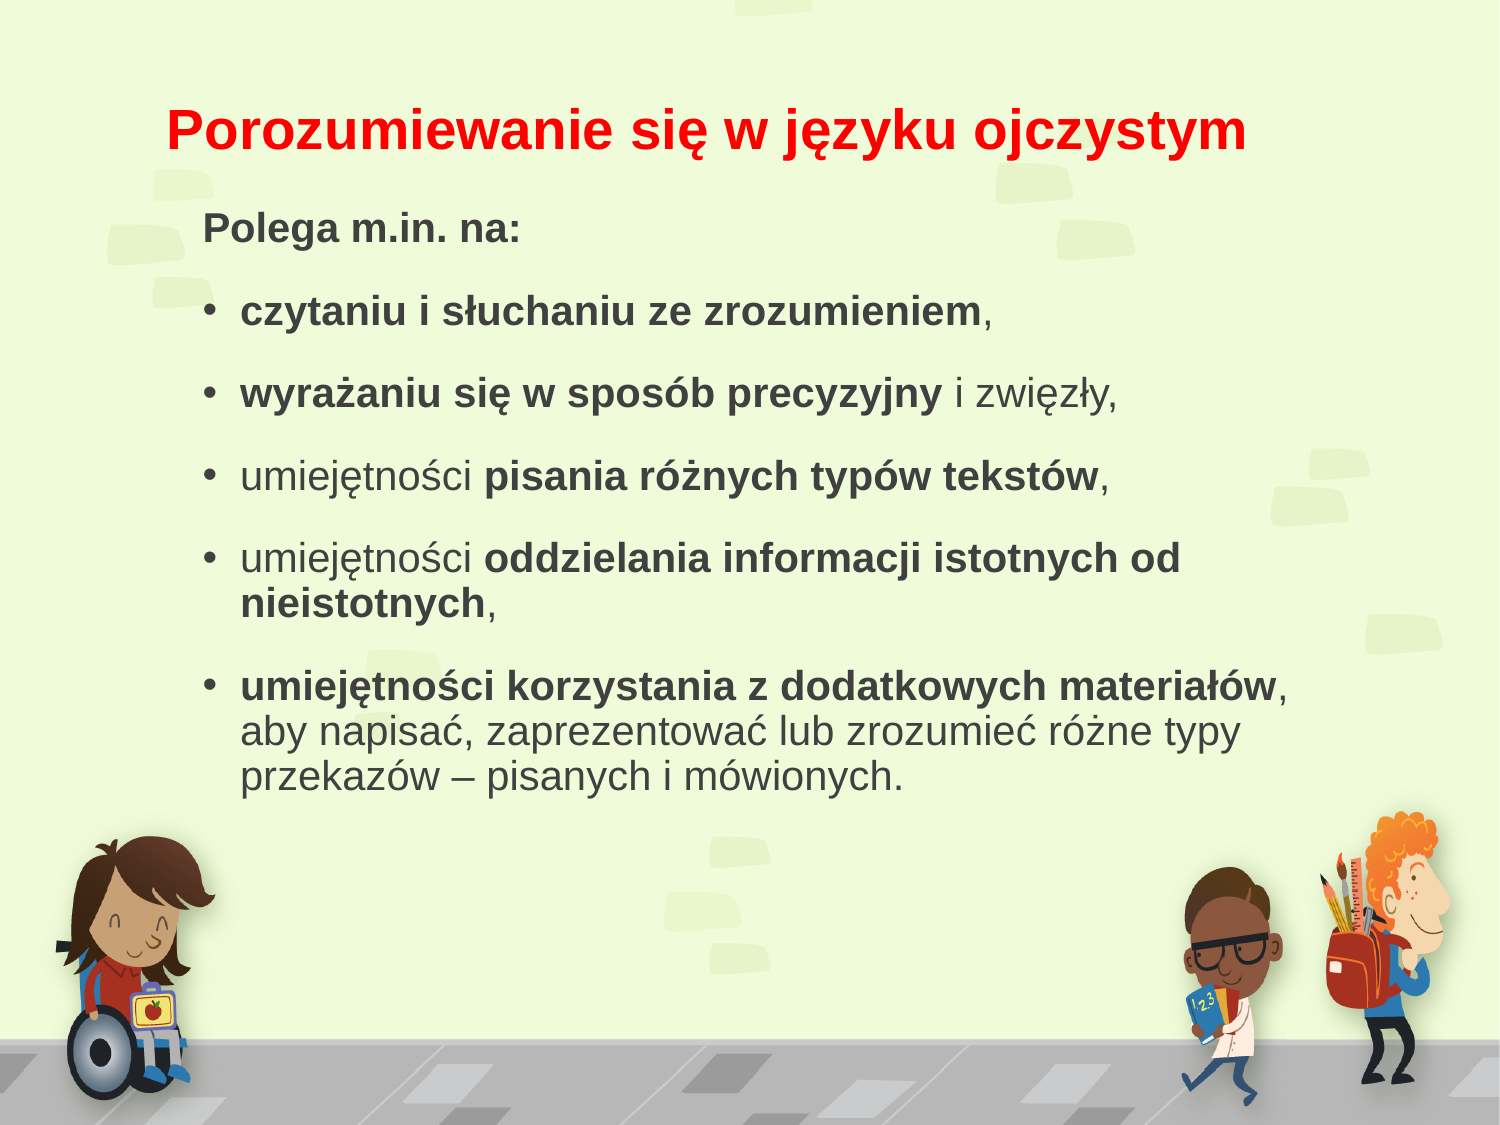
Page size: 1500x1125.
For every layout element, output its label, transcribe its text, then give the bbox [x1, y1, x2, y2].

list Polega m.in. na: czytaniu i słuchaniu ze zrozumieniem, wyrażaniu się w sposób precyzyjny i zwięzły, umiejętności pisania różnych typów tekstów, umiejętności oddzielania informacji istotnych od nieistotnych, umiejętności korzystania z dodatkowych materiałów, aby napisać, zaprezentować lub zrozumieć różne typy przekazów – pisanych i mówionych. [187, 199, 1313, 870]
title Porozumiewanie się w języku ojczystym [103, 59, 1313, 238]
picture [0, 0, 1500, 1125]
